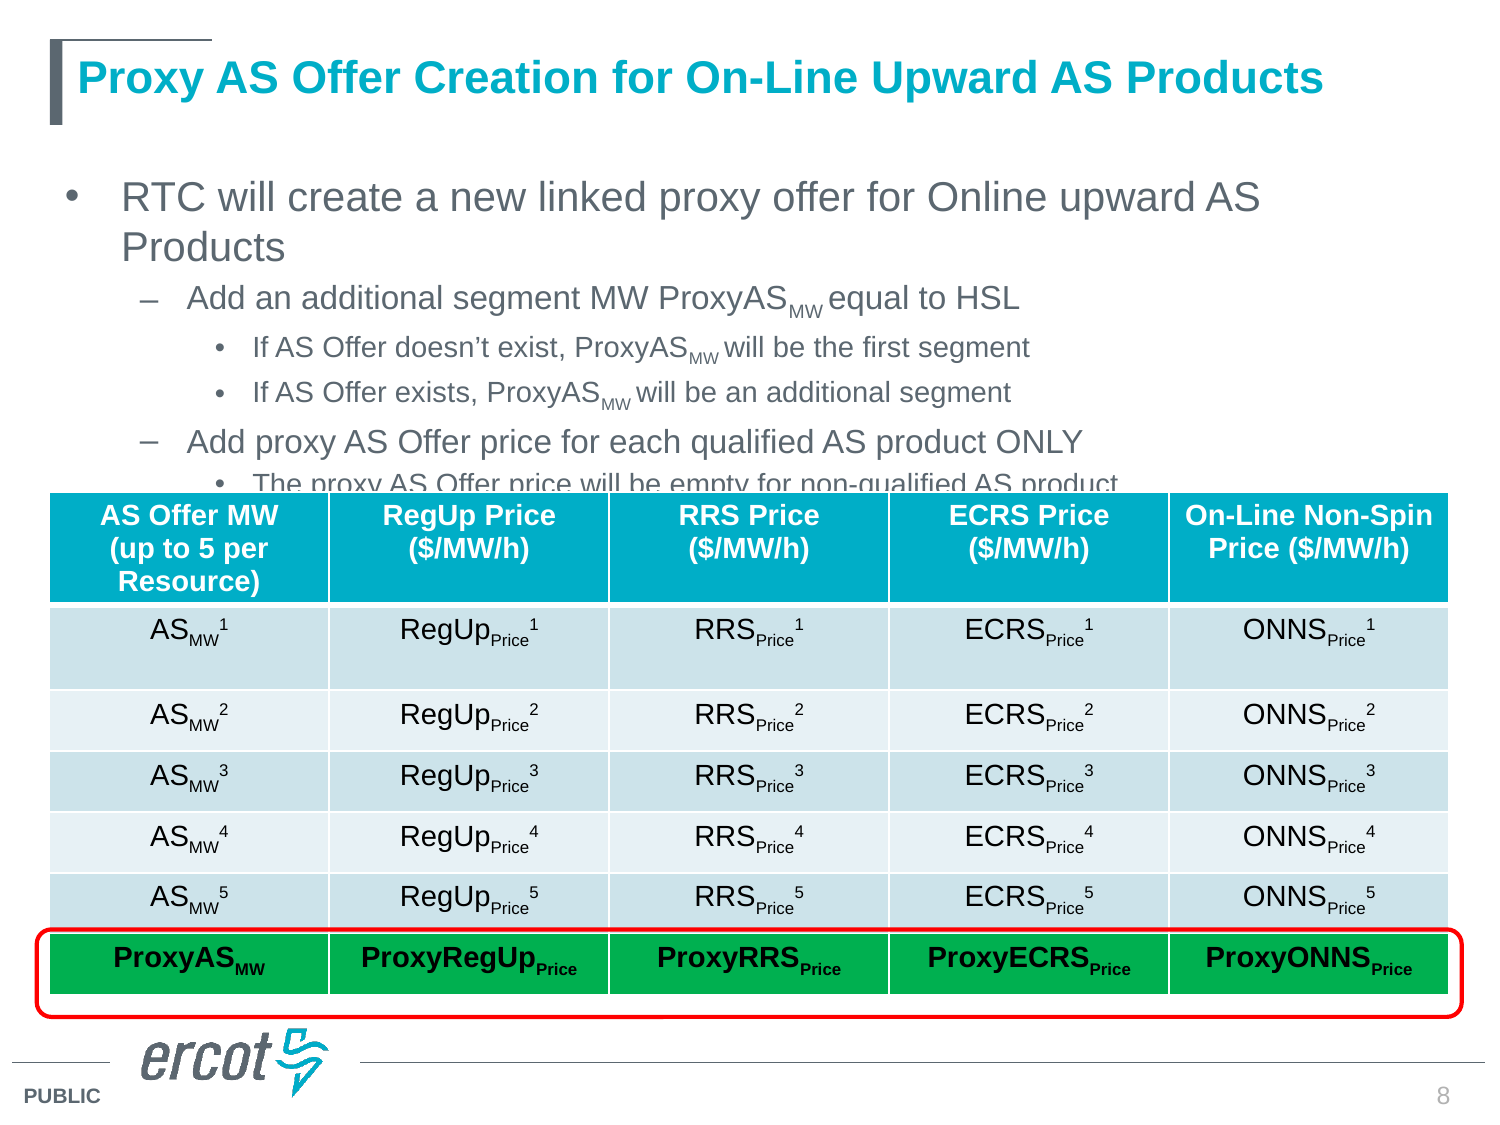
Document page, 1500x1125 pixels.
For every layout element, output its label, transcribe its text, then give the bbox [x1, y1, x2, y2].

table_header RRS Price ($/MW/h) [610, 493, 888, 602]
title Proxy AS Offer Creation for On-Line Upward AS Products [62, 39, 1450, 125]
table_cell ONNSPrice5 [1170, 874, 1448, 927]
table_cell ONNSPrice3 [1170, 752, 1448, 811]
table_header RegUp Price ($/MW/h) [330, 493, 608, 602]
list RTC will create a new linked proxy offer for Online upward AS Products Add an additional segment MW ProxyASMW equal to HSL If AS Offer doesn’t exist, ProxyASMW will be the first segment If AS Offer exists, ProxyASMW will be an additional segment Add proxy AS Offer price for each qualified AS product ONLY The proxy AS Offer price will be empty for non-qualified AS product [50, 162, 1450, 475]
table_cell RegUpPrice1 [330, 608, 608, 689]
table_cell RegUpPrice2 [330, 691, 608, 750]
table_cell ECRSPrice2 [890, 691, 1168, 750]
table_cell RRSPrice2 [610, 691, 888, 750]
table_cell ASMW3 [50, 752, 328, 811]
table_header ECRS Price ($/MW/h) [890, 493, 1168, 602]
table_cell RRSPrice5 [610, 874, 888, 927]
table_cell RRSPrice3 [610, 752, 888, 811]
text_box [34, 927, 1464, 1020]
table_cell ASMW4 [50, 813, 328, 872]
table_cell RRSPrice4 [610, 813, 888, 872]
table_cell ECRSPrice3 [890, 752, 1168, 811]
table_cell ECRSPrice1 [890, 608, 1168, 689]
table_cell ONNSPrice2 [1170, 691, 1448, 750]
table_cell ASMW1 [50, 608, 328, 689]
table_cell ECRSPrice4 [890, 813, 1168, 872]
table_header AS Offer MW (up to 5 per Resource) [50, 493, 328, 602]
table_cell RegUpPrice5 [330, 874, 608, 927]
slide_number 8 [1400, 1076, 1488, 1113]
table_header On-Line Non-Spin Price ($/MW/h) [1170, 493, 1448, 602]
table_cell ECRSPrice5 [890, 874, 1168, 927]
picture [137, 1024, 332, 1100]
table_cell ONNSPrice4 [1170, 813, 1448, 872]
table_cell RRSPrice1 [610, 608, 888, 689]
table_cell RegUpPrice4 [330, 813, 608, 872]
table_cell ASMW2 [50, 691, 328, 750]
table_cell RegUpPrice3 [330, 752, 608, 811]
table_cell ONNSPrice1 [1170, 608, 1448, 689]
table_cell ASMW5 [50, 874, 328, 927]
